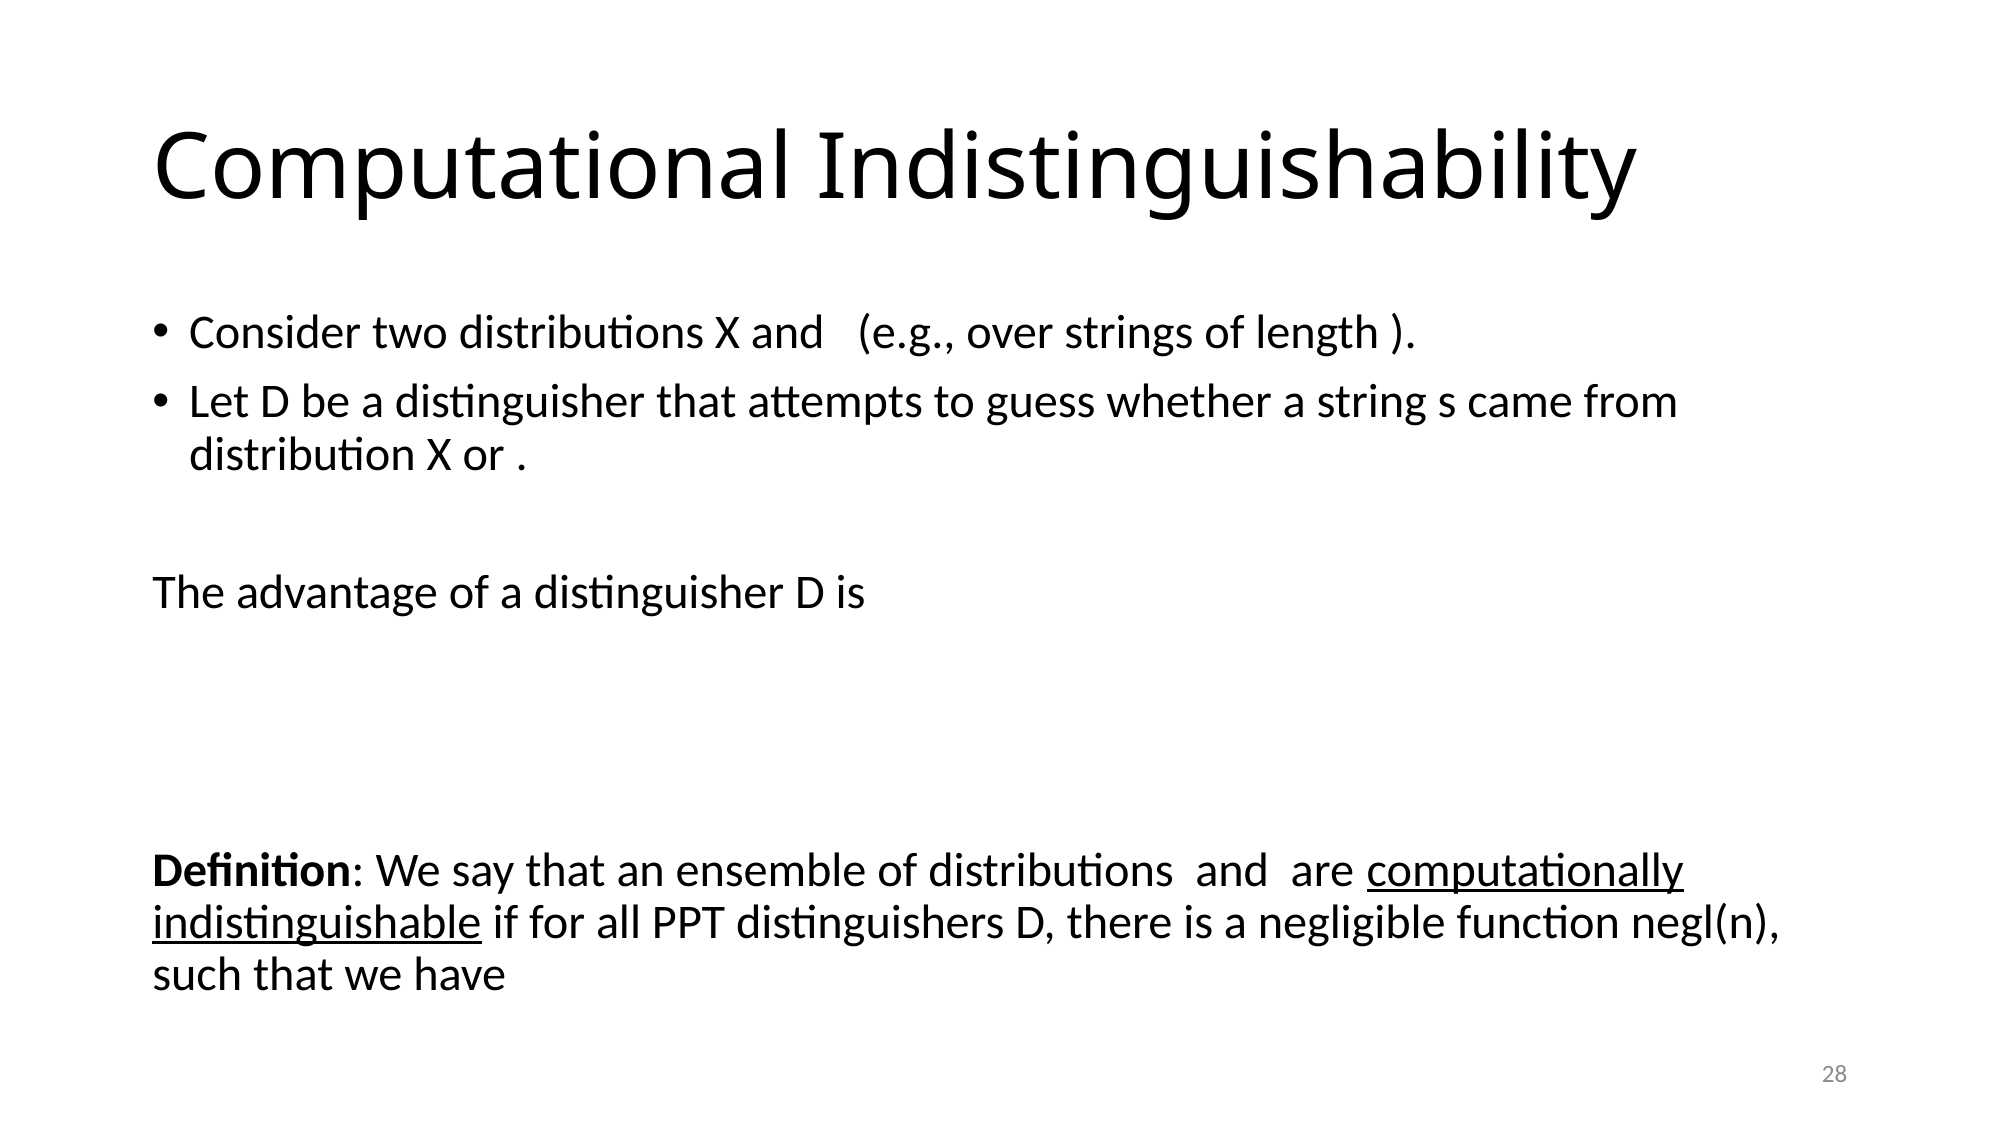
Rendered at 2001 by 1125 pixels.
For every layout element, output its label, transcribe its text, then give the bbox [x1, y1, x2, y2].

title Computational Indistinguishability [137, 59, 1863, 278]
slide_number 28 [1412, 1042, 1863, 1103]
